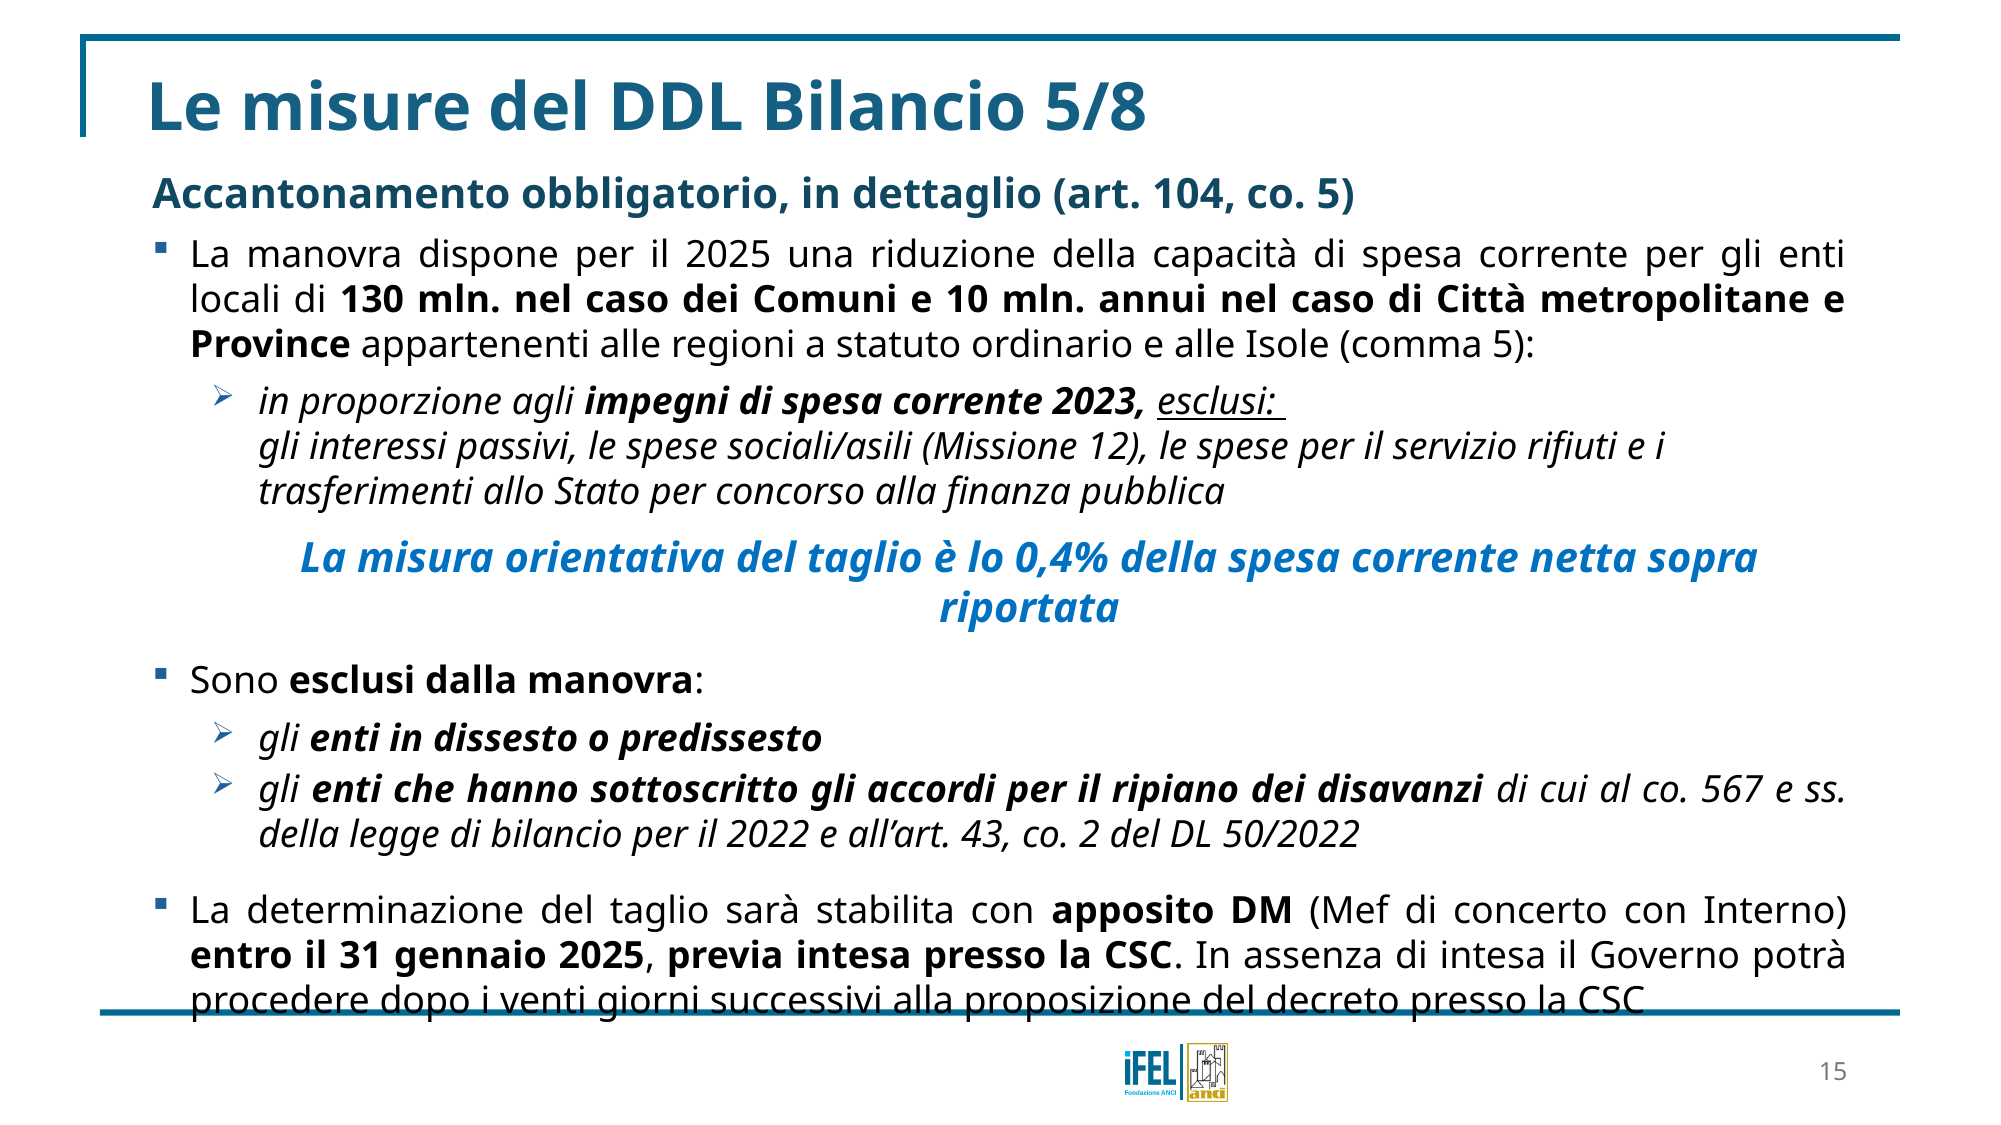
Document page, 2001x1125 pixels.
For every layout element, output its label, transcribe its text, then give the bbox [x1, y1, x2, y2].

picture [1187, 1043, 1228, 1102]
slide_number 15 [1412, 1042, 1863, 1103]
picture [1125, 1051, 1176, 1095]
title Le misure del DDL Bilancio 5/8 [131, 58, 1857, 160]
picture [1169, 1051, 1176, 1079]
text_box Accantonamento obbligatorio, in dettaglio (art. 104, co. 5) La manovra dispone per il 2025 una riduzione della capacità di spesa corrente per gli enti locali di 130 mln. nel caso dei Comuni e 10 mln. annui nel caso di Città metropolitane e Province appartenenti alle regioni a statuto ordinario e alle Isole (comma 5): in proporzione agli impegni di spesa corrente 2023, esclusi: gli interessi passivi, le spese sociali/asili (Missione 12), le spese per il servizio rifiuti e i trasferimenti allo Stato per concorso alla finanza pubblica La misura orientativa del taglio è lo 0,4% della spesa corrente netta sopra riportata Sono esclusi dalla manovra: gli enti in dissesto o predissesto gli enti che hanno sottoscritto gli accordi per il ripiano dei disavanzi di cui al co. 567 e ss. della legge di bilancio per il 2022 e all’art. 43, co. 2 del DL 50/2022 La determinazione del taglio sarà stabilita con apposito DM (Mef di concerto con Interno) entro il 31 gennaio 2025, previa intesa presso la CSC. In assenza di intesa il Governo potrà procedere dopo i venti giorni successivi alla proposizione del decreto presso la CSC [137, 159, 1863, 983]
